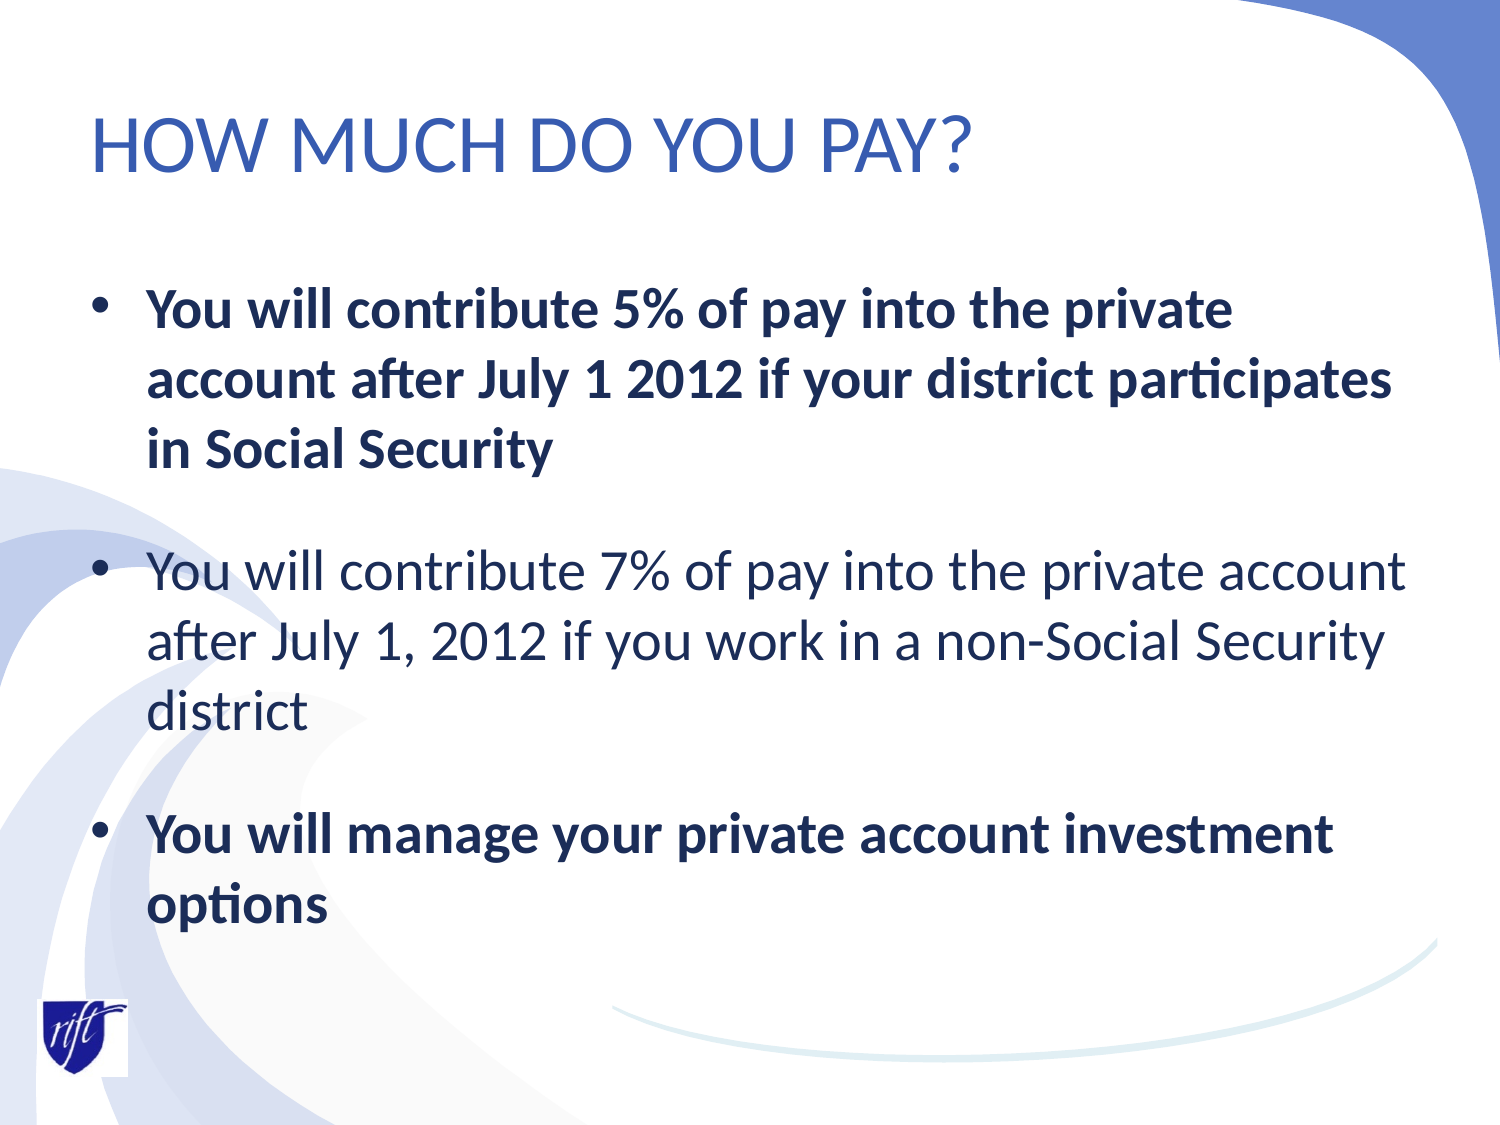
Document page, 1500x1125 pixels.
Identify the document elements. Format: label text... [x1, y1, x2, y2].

picture [37, 999, 128, 1077]
list You will contribute 5% of pay into the private account after July 1 2012 if your district participates in Social Security You will contribute 7% of pay into the private account after July 1, 2012 if you work in a non-Social Security district You will manage your private account investment options [75, 262, 1425, 1005]
title HOW MUCH DO YOU PAY? [75, 45, 1425, 233]
